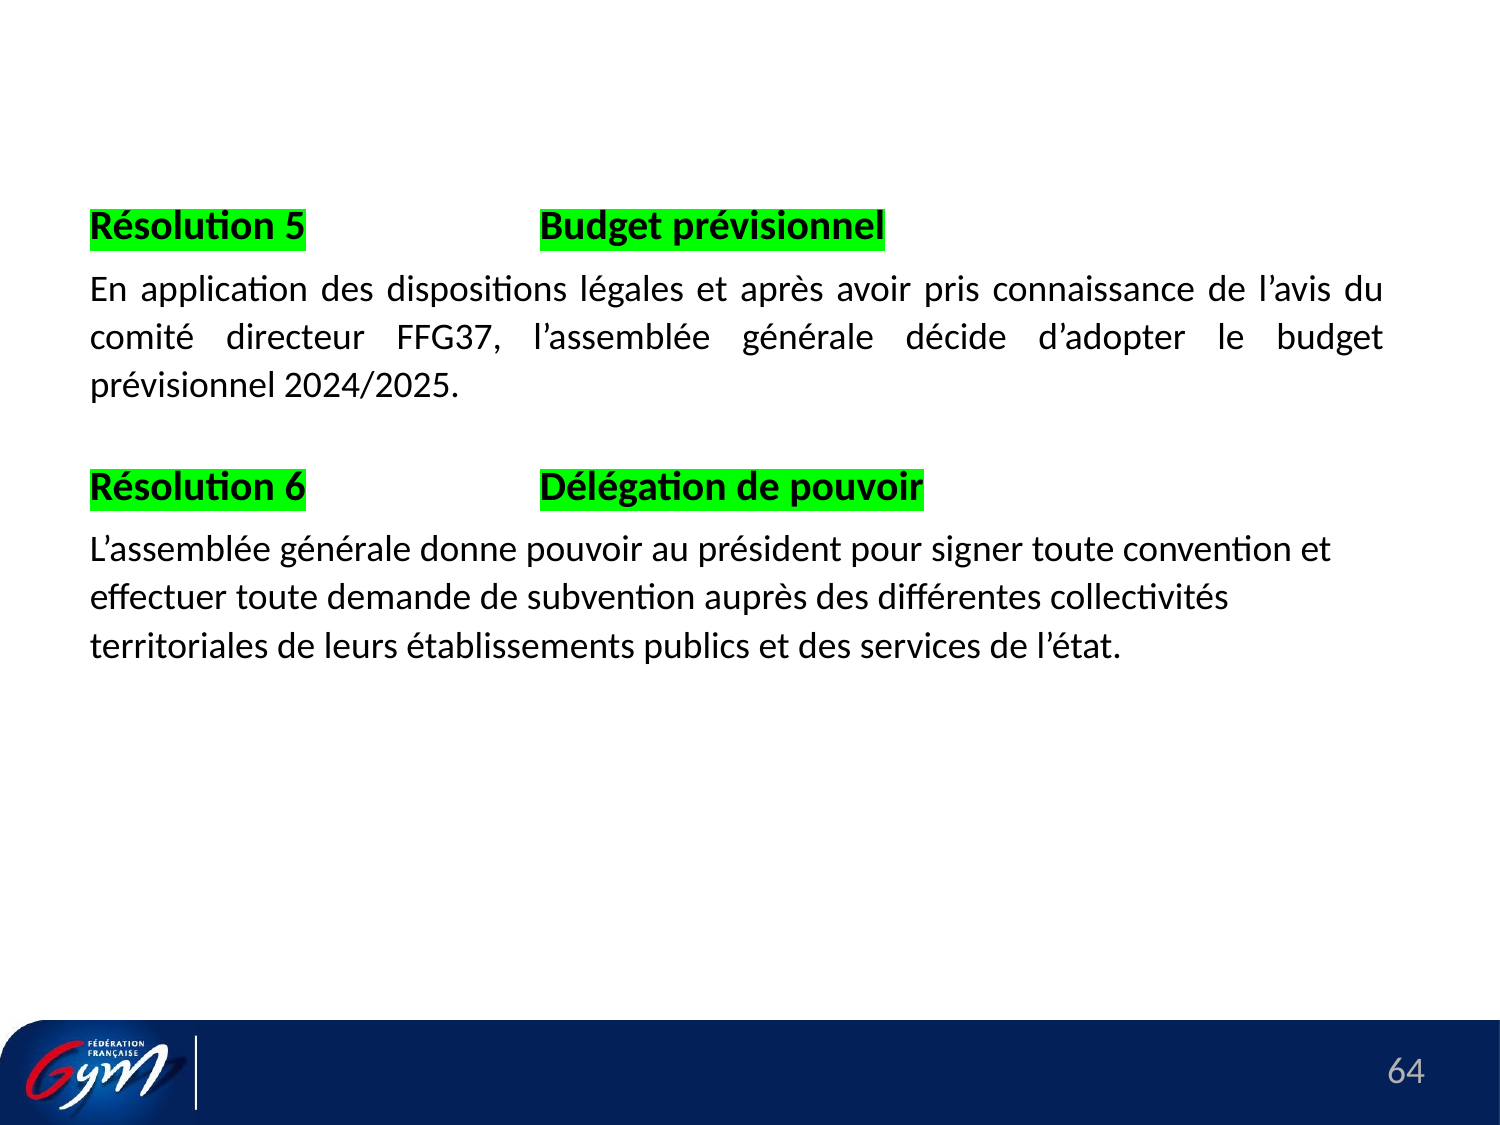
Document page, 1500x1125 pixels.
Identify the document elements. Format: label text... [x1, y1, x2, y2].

picture [0, 1020, 1500, 1125]
slide_number 64 [1080, 1046, 1425, 1103]
text_box Résolution 5 Budget prévisionnel En application des dispositions légales et après avoir pris connaissance de l’avis du comité directeur FFG37, l’assemblée générale décide d’adopter le budget prévisionnel 2024/2025. Résolution 6 Délégation de pouvoir L’assemblée générale donne pouvoir au président pour signer toute convention et effectuer toute demande de subvention auprès des différentes collectivités territoriales de leurs établissements publics et des services de l’état. [75, 187, 1400, 729]
